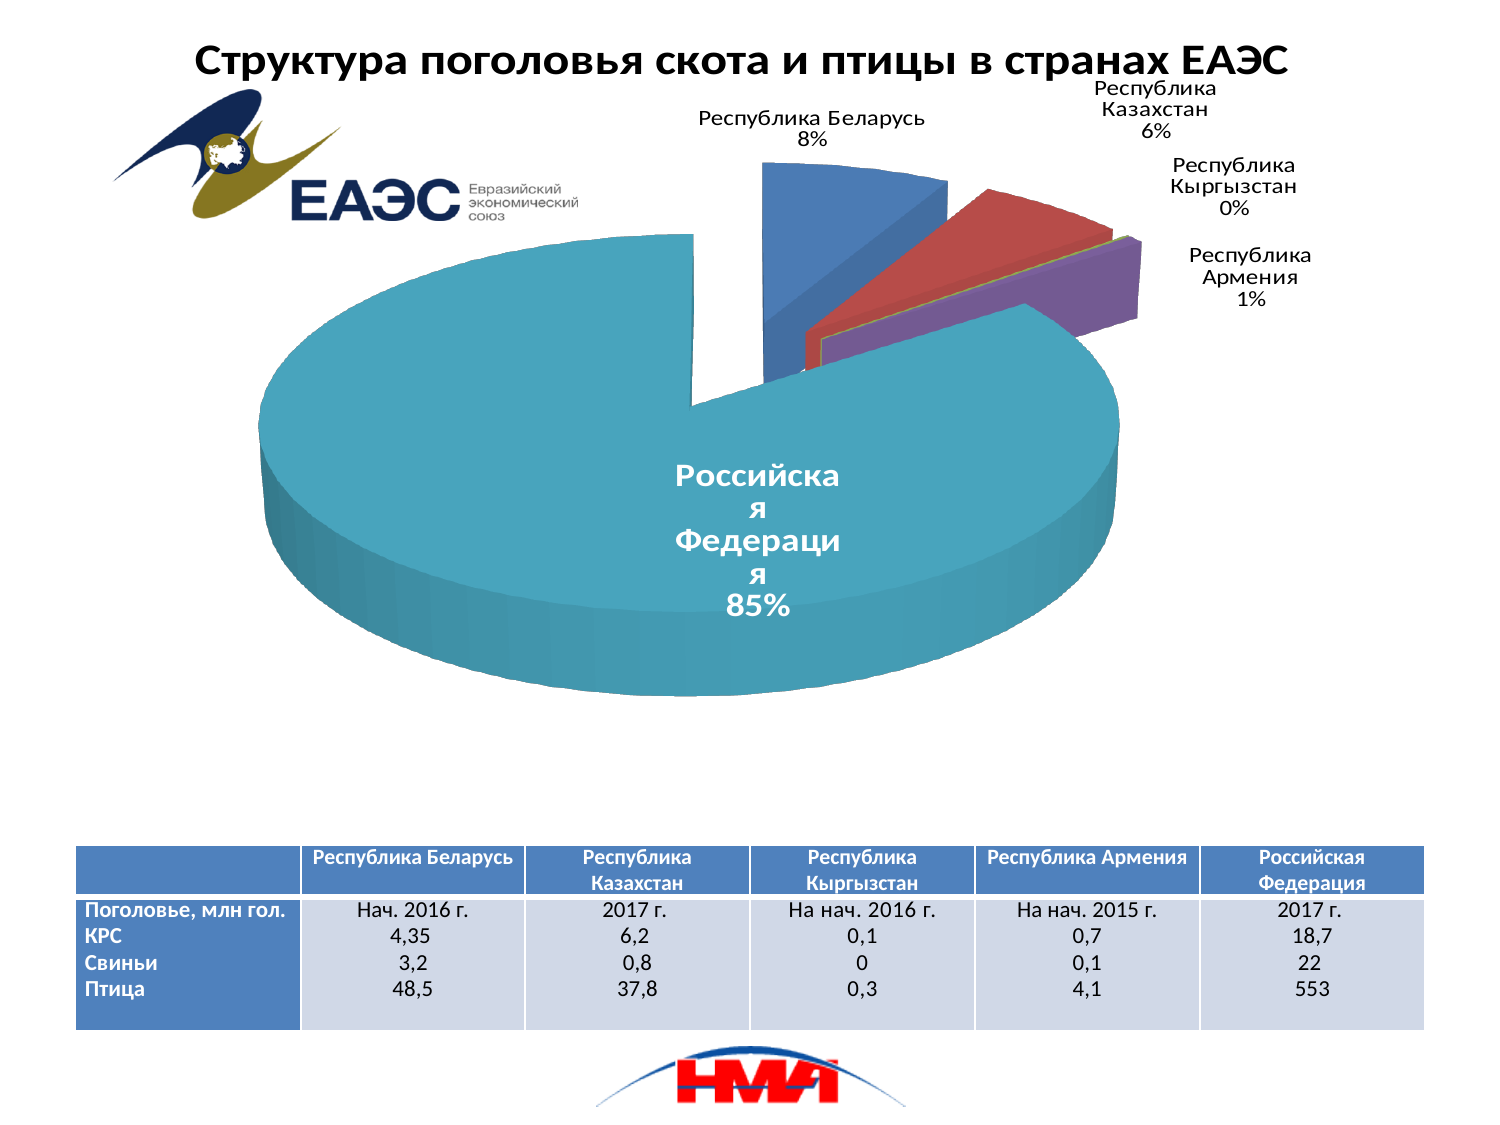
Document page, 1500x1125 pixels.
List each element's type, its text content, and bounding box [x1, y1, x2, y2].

table_header Республика Кыргызстан [751, 846, 974, 894]
table_cell 2017 г. 18,7 22 553 [1201, 900, 1424, 1030]
table_cell 2017 г. 6,2 0,8 37,8 [526, 900, 749, 1030]
table_cell На нач. 2015 г. 0,7 0,1 4,1 [976, 900, 1199, 1030]
table_header Республика Казахстан [526, 846, 749, 894]
table_header Республика Армения [976, 846, 1199, 894]
table_header Российская Федерация [1201, 846, 1424, 894]
chart [2, 6, 1483, 835]
table_cell На нач. 2016 г. 0,1 0 0,3 [751, 900, 974, 1030]
picture [596, 1046, 907, 1107]
table_cell Нач. 2016 г. 4,35 3,2 48,5 [302, 900, 524, 1030]
table_header Республика Беларусь [302, 846, 524, 894]
table_cell Поголовье, млн гол. КРС Свиньи Птица [76, 900, 300, 1030]
table_header [76, 846, 300, 894]
